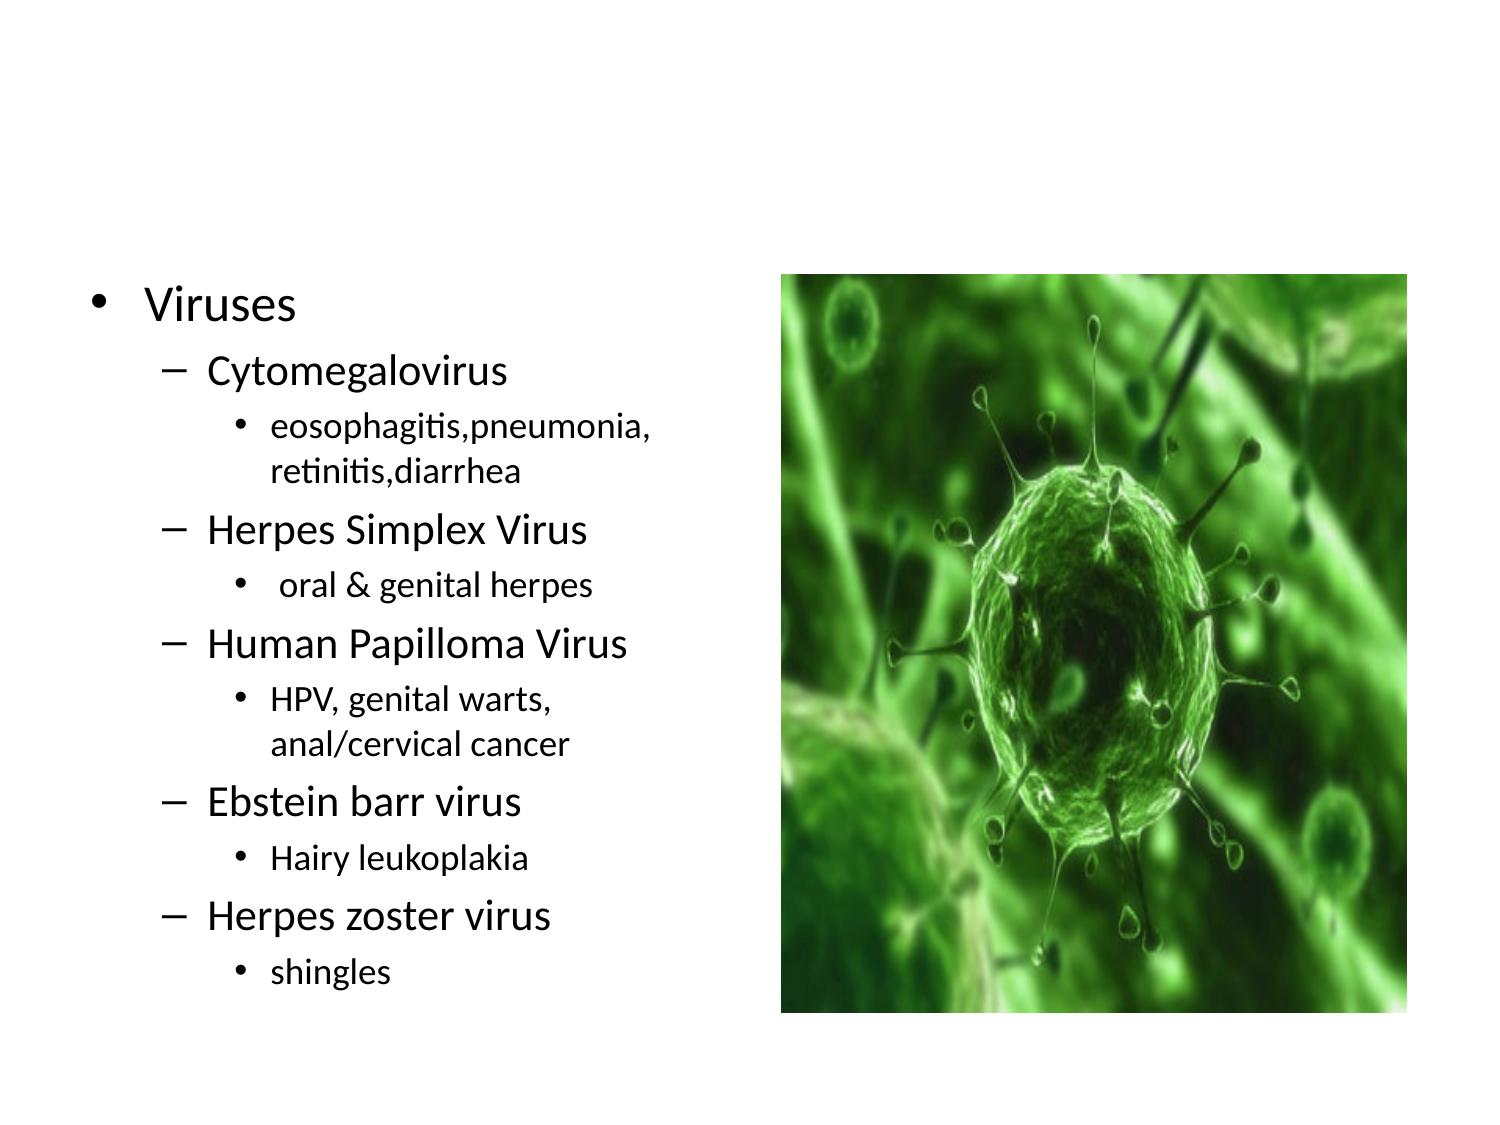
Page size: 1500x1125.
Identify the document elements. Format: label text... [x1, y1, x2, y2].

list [780, 274, 1407, 1013]
list Viruses Cytomegalovirus eosophagitis,pneumonia, retinitis,diarrhea Herpes Simplex Virus oral & genital herpes Human Papilloma Virus HPV, genital warts, anal/cervical cancer Ebstein barr virus Hairy leukoplakia Herpes zoster virus shingles [75, 262, 738, 1005]
